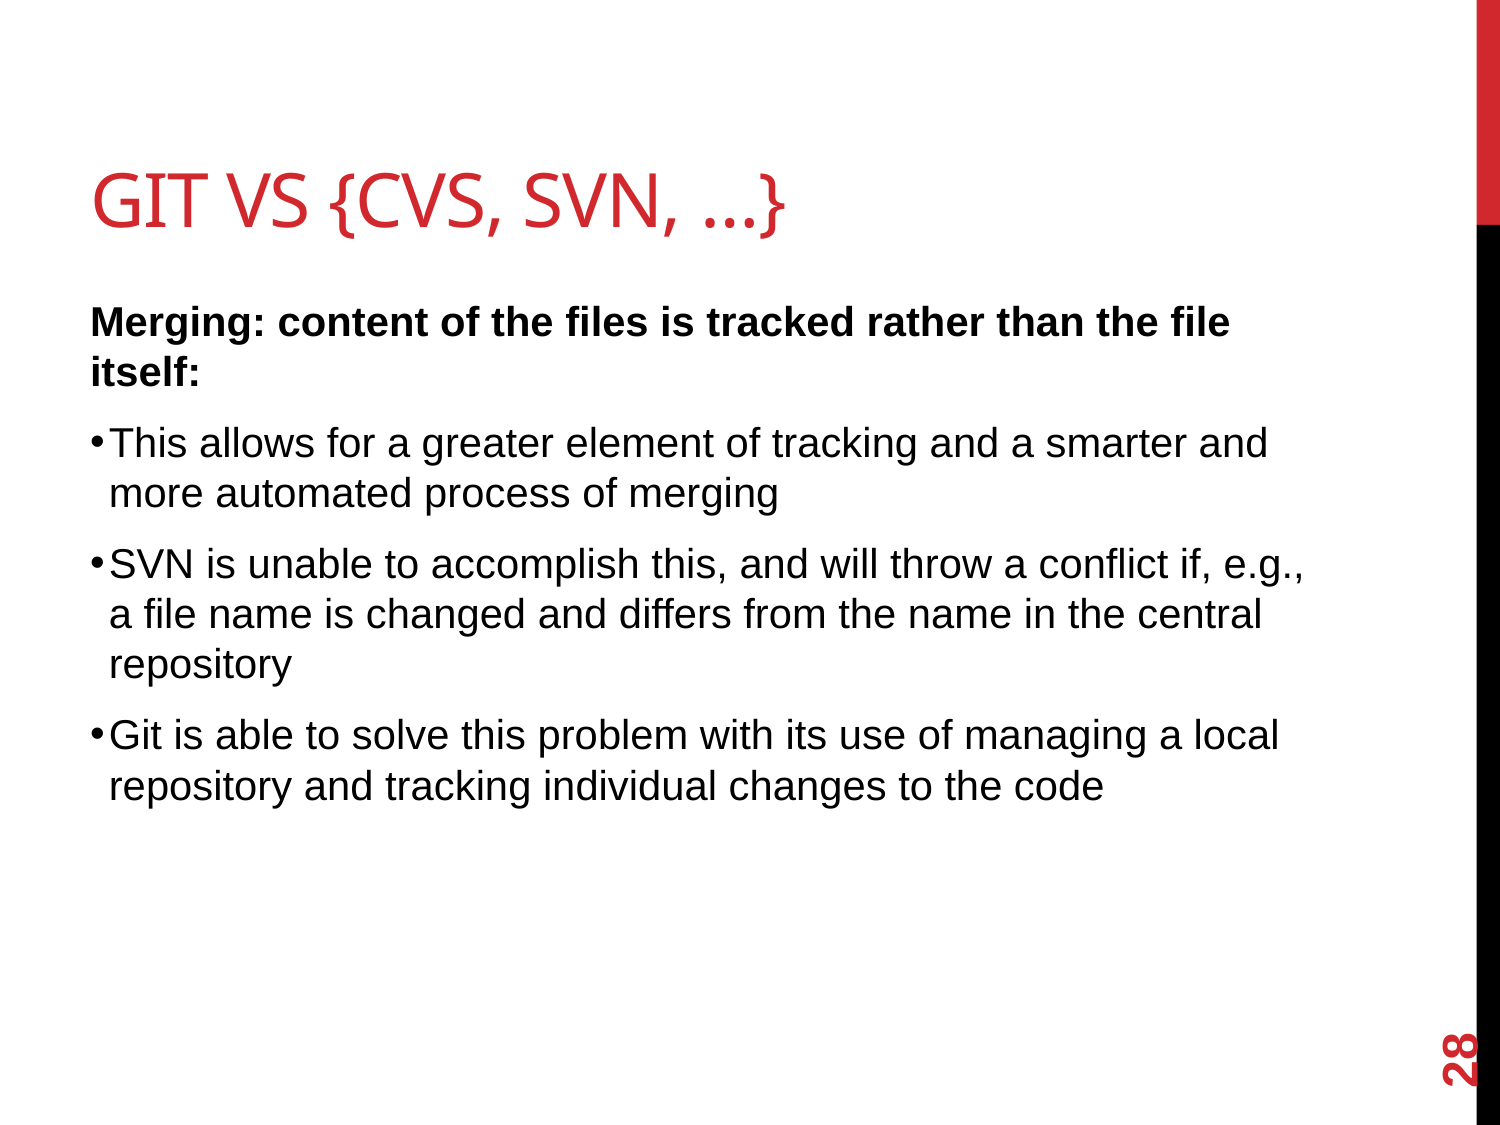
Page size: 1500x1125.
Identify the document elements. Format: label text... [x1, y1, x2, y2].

slide_number 28 [1427, 887, 1488, 1104]
title Git vs {CVS, SVN, …} [75, 25, 1025, 250]
list Merging: content of the files is tracked rather than the file itself: This allows for a greater element of tracking and a smarter and more automated process of merging SVN is unable to accomplish this, and will throw a conflict if, e.g., a file name is changed and differs from the name in the central repository Git is able to solve this problem with its use of managing a local repository and tracking individual changes to the code [75, 287, 1325, 1005]
